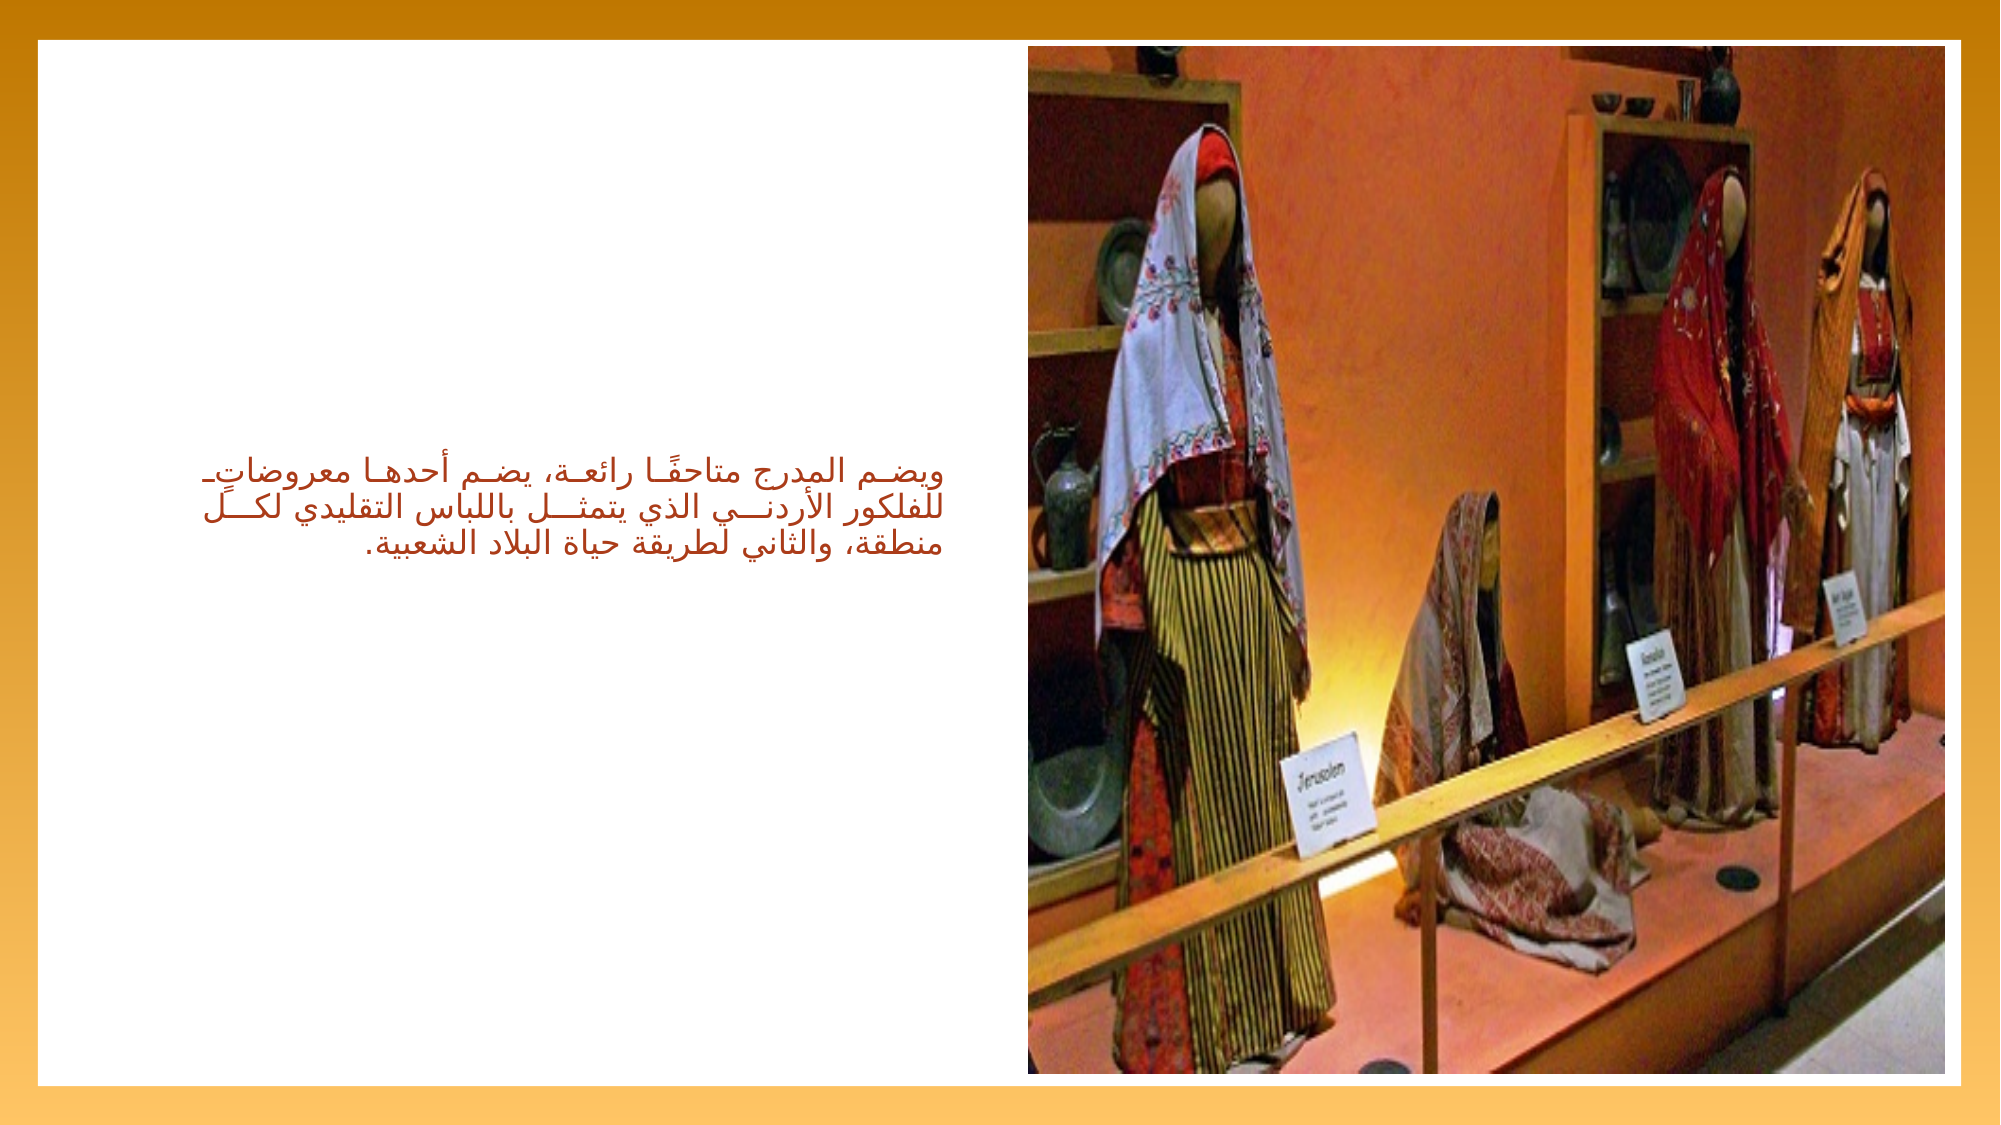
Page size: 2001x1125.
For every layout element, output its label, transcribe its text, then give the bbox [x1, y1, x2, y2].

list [1028, 46, 1945, 1075]
list ويضم المدرج متاحفًا رائعة، يضم أحدها معروضاتٍ للفلكور الأردني الذي يتمثل باللباس التقليدي لكل منطقة، والثاني لطريقة حياة البلاد الشعبية. [187, 446, 968, 1002]
